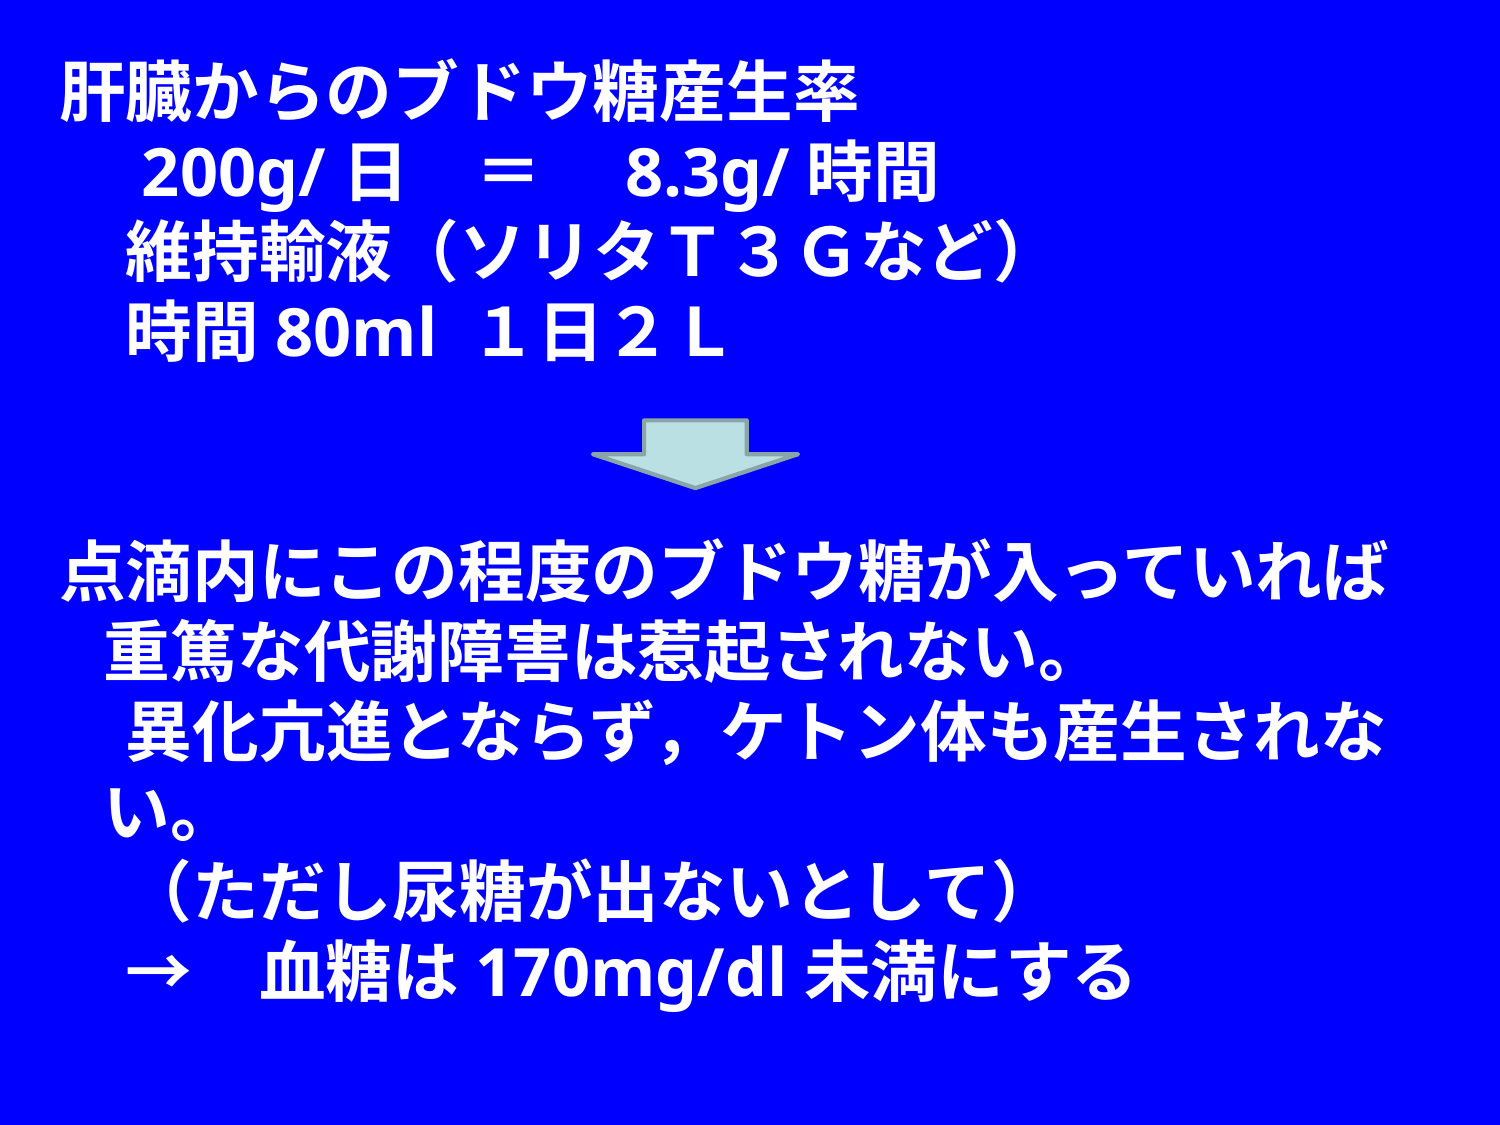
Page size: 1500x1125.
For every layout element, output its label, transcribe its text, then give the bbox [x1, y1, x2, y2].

text_box [590, 418, 801, 491]
text_box 肝臓からのブドウ糖産生率 200g/日 ＝ 8.3g/時間 維持輸液（ソリタＴ３Ｇなど） 時間80ml １日２Ｌ 点滴内にこの程度のブドウ糖が入っていれば重篤な代謝障害は惹起されない。 異化亢進とならず，ケトン体も産生されない。 （ただし尿糖が出ないとして） → 血糖は170mg/dl未満にする [44, 42, 1447, 1017]
